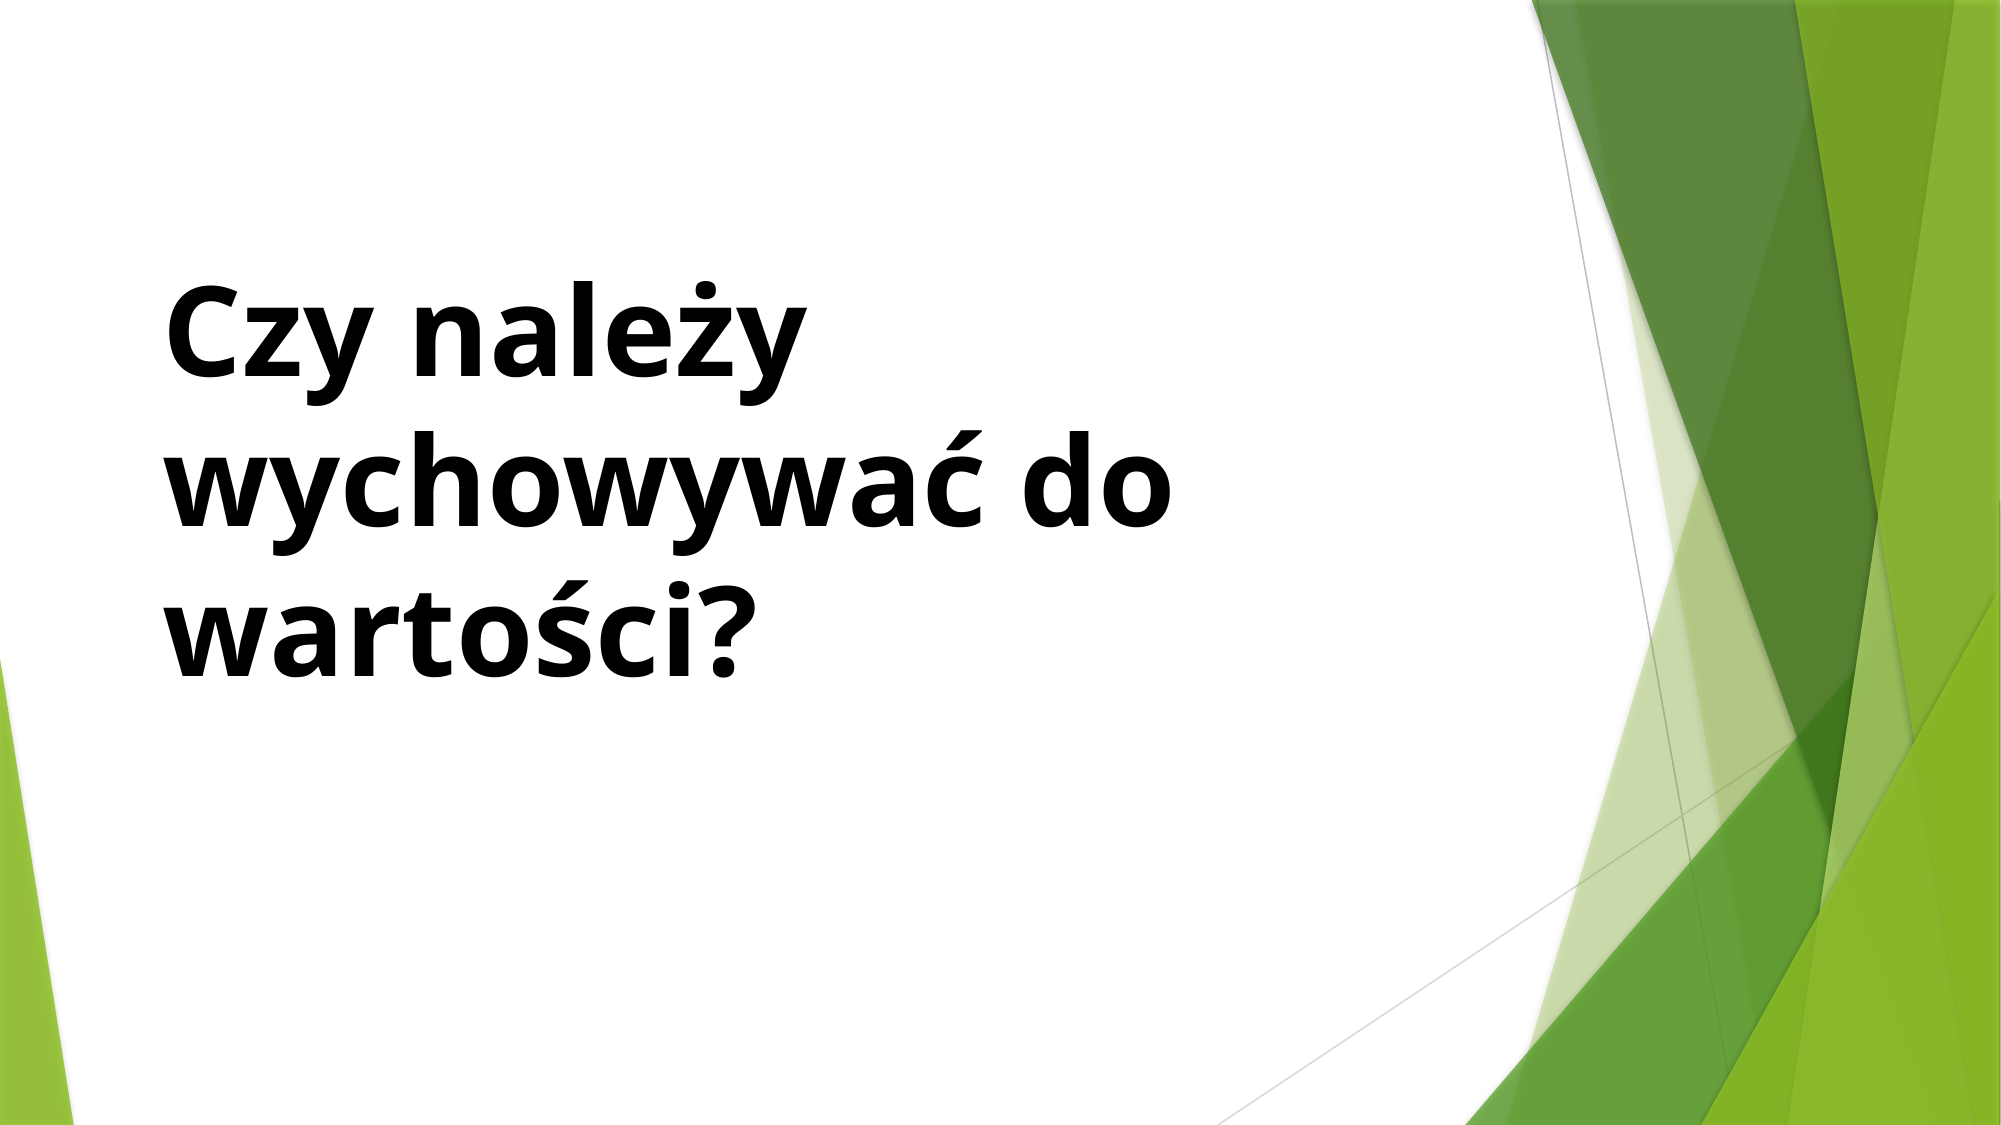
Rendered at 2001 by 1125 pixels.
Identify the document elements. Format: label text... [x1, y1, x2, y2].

list Czy należy wychowywać do wartości? [147, 243, 1559, 881]
